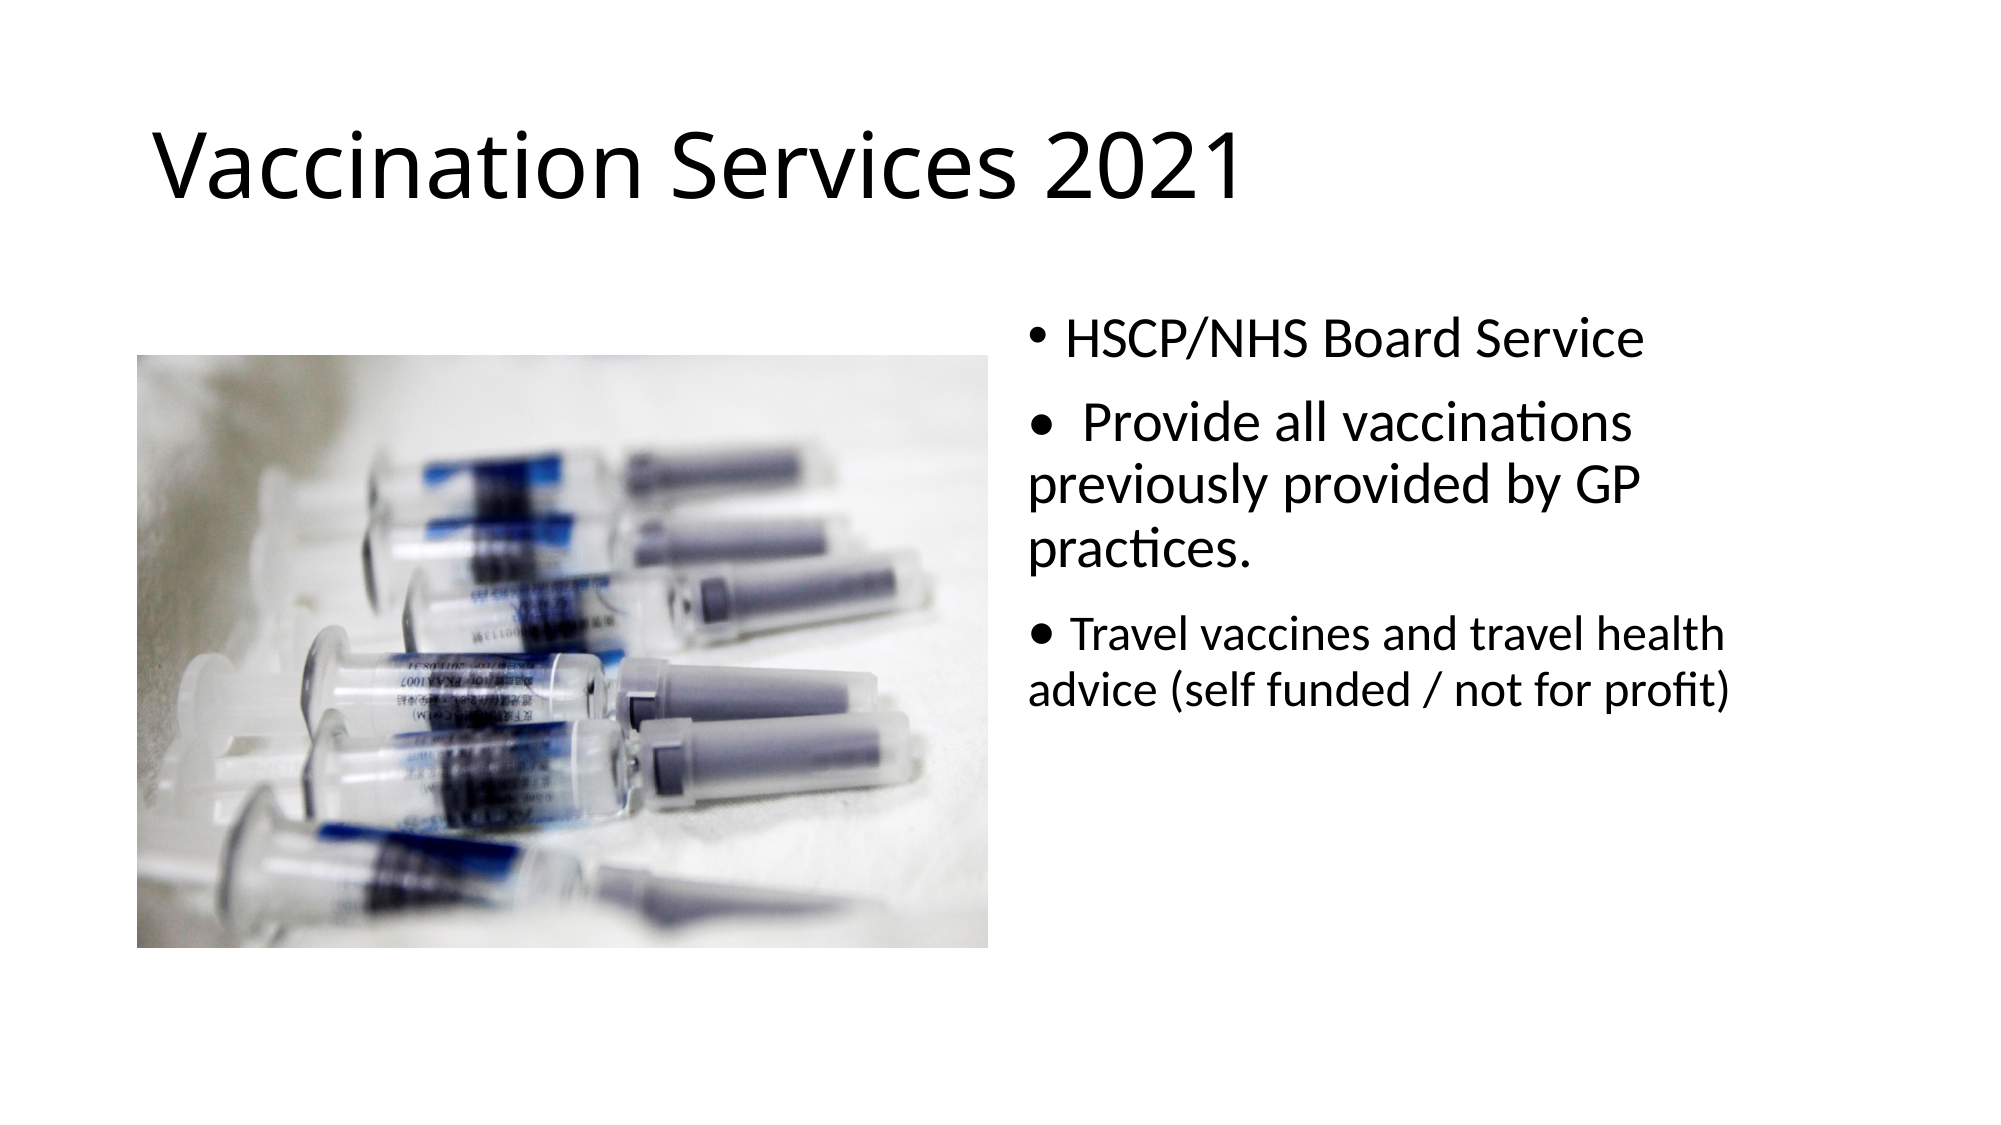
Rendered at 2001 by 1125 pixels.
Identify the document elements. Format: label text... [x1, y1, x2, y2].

title Vaccination Services 2021 [137, 59, 1863, 278]
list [137, 355, 988, 948]
list HSCP/NHS Board Service • Provide all vaccinations previously provided by GP practices. • Travel vaccines and travel health advice (self funded / not for profit) [1012, 299, 1863, 1014]
